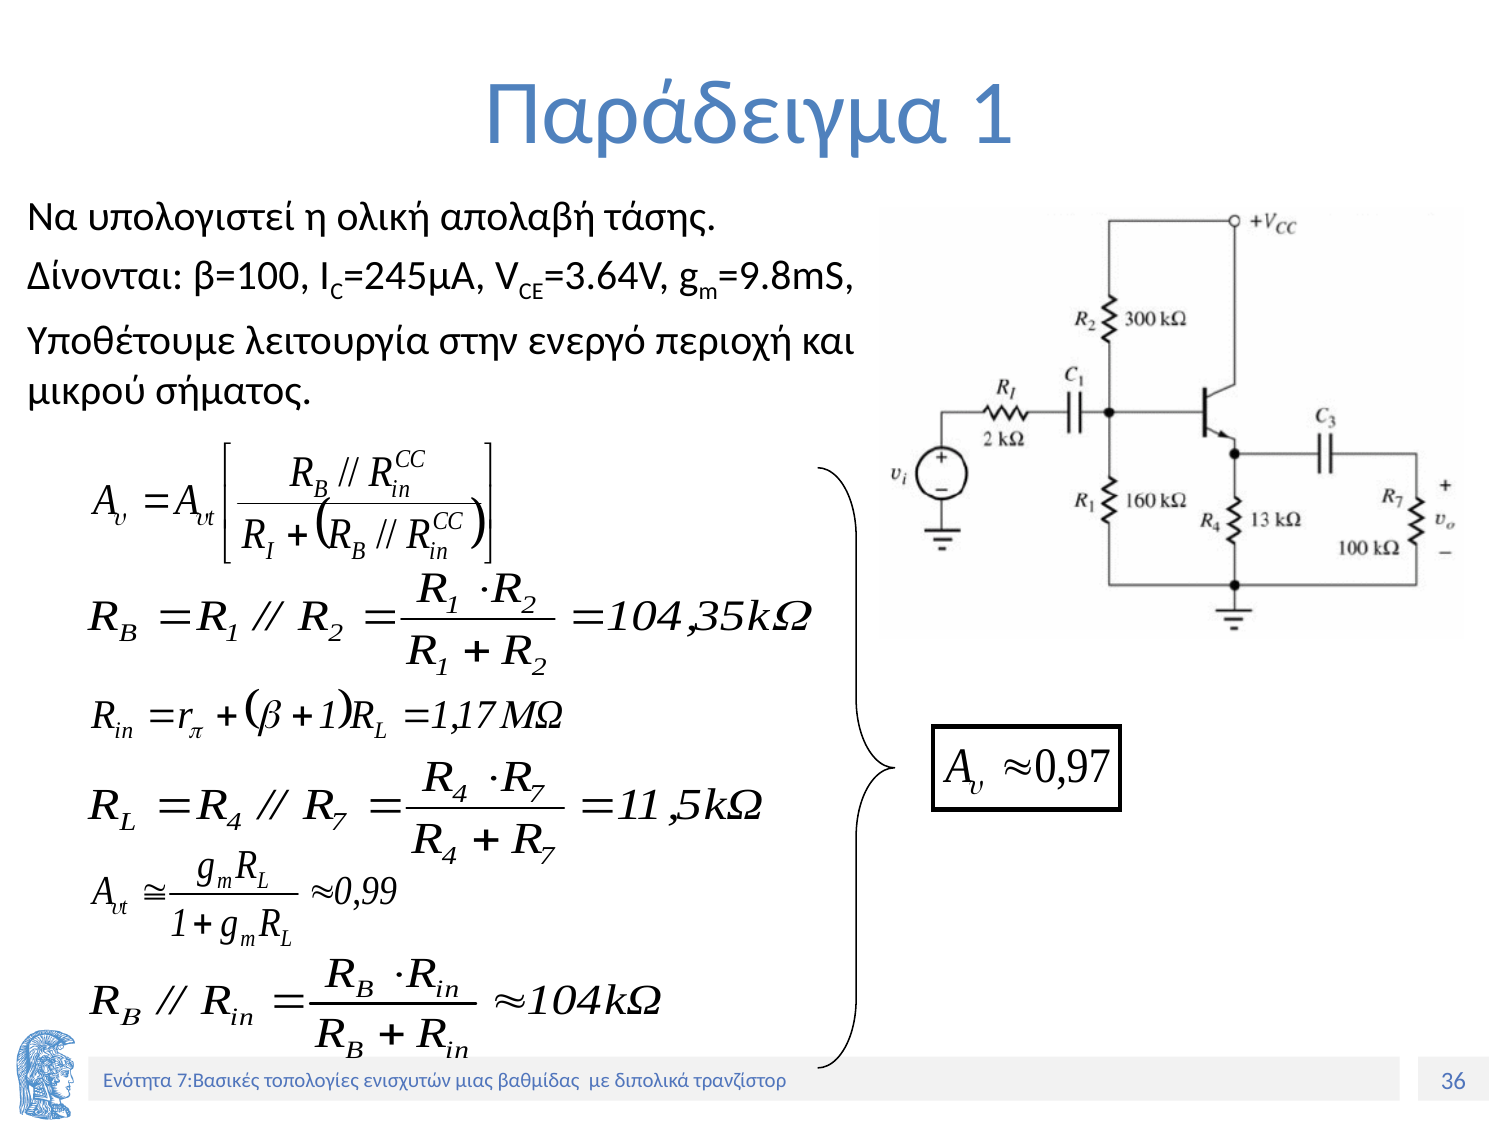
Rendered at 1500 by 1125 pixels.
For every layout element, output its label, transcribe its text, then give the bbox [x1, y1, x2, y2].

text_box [83, 433, 506, 559]
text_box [934, 728, 1119, 808]
list Να υπολογιστεί η ολική απολαβή τάσης. Δίνονται: β=100, ΙC=245μΑ, VCE=3.64V, gm=9.8mS, rπ=10.2kΩ. Υποθέτουμε λειτουργία στην ενεργό περιοχή και συνθήκες μικρού σήματος. [12, 181, 854, 475]
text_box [83, 684, 571, 747]
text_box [83, 839, 404, 944]
text_box [817, 467, 895, 1068]
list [855, 181, 1494, 665]
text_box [78, 748, 775, 875]
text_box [80, 945, 672, 1069]
picture [9, 1026, 81, 1120]
title Παράδειγμα 1 [75, 13, 1425, 181]
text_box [78, 560, 823, 685]
